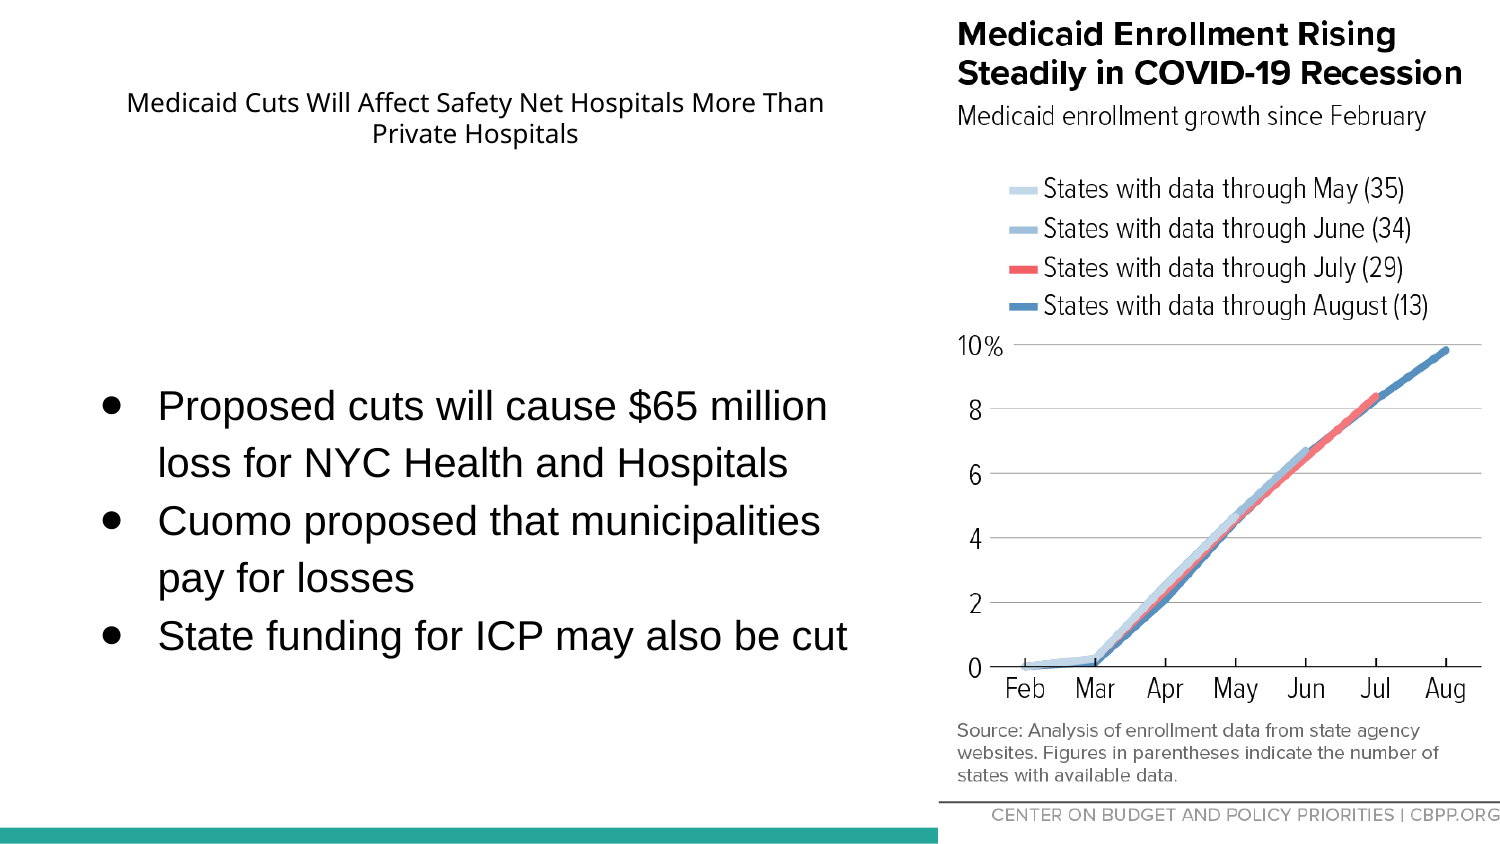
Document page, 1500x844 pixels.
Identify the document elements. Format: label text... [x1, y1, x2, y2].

picture [937, 0, 1500, 844]
title Medicaid Cuts Will Affect Safety Net Hospitals More Than Private Hospitals [92, 71, 858, 166]
list Proposed cuts will cause $65 million loss for NYC Health and Hospitals Cuomo proposed that municipalities pay for losses State funding for ICP may also be cut [67, 355, 884, 706]
